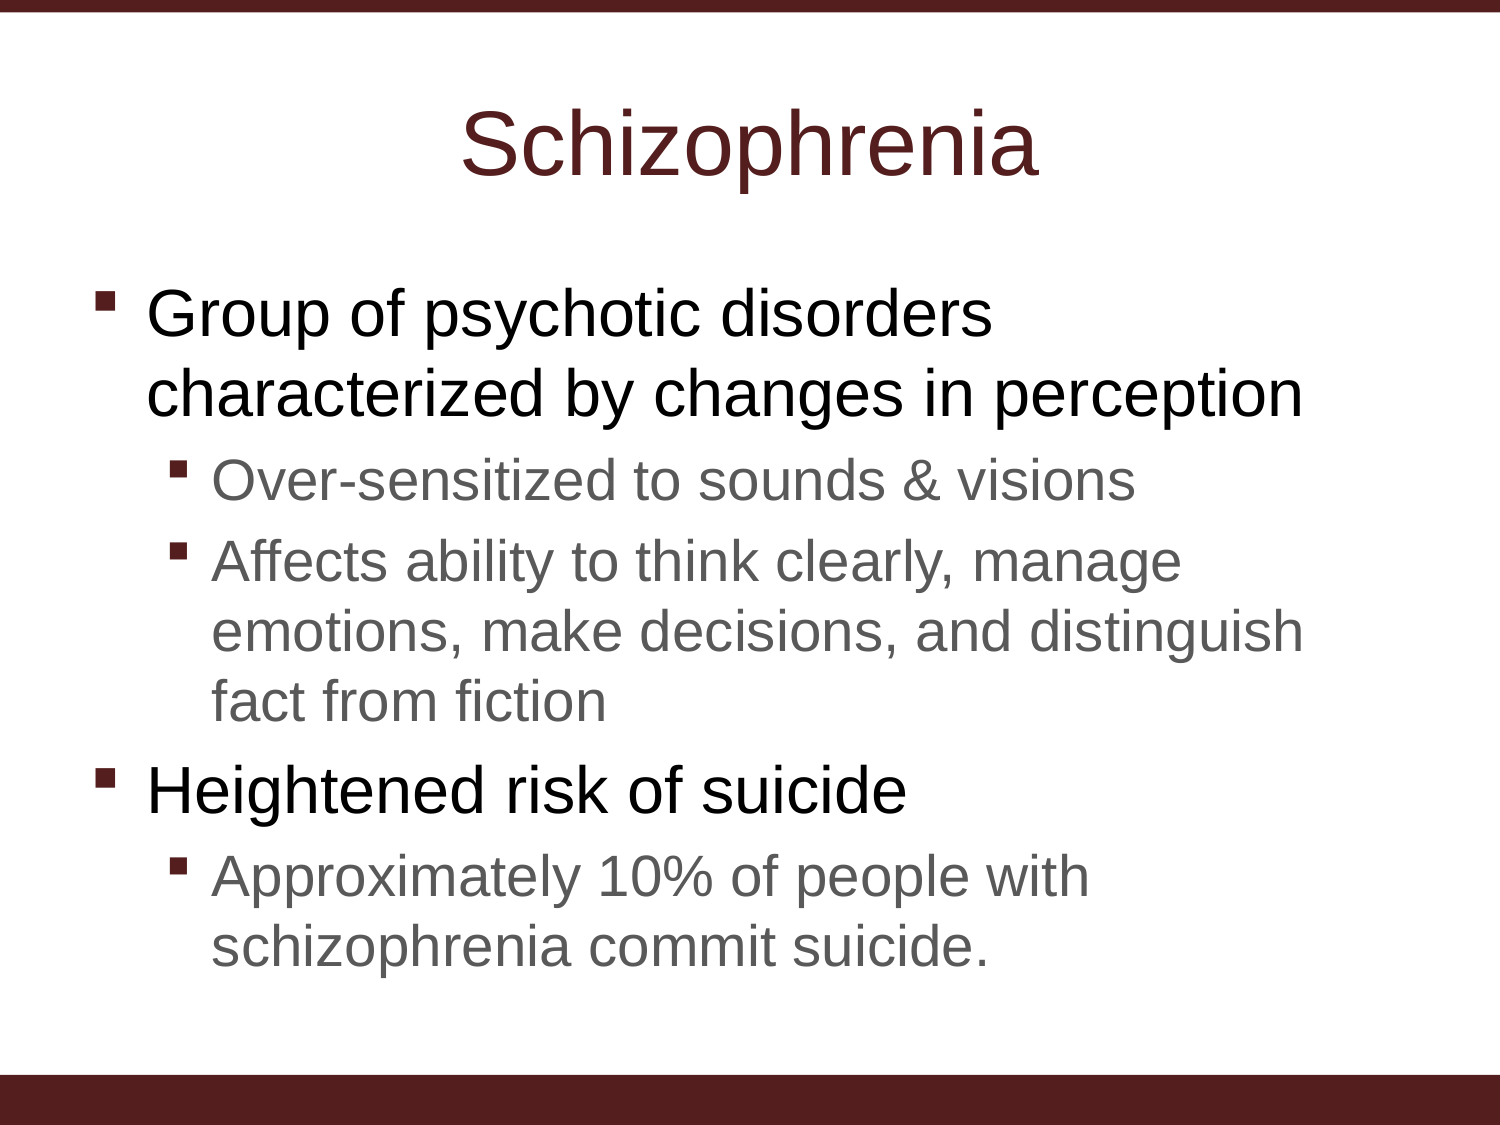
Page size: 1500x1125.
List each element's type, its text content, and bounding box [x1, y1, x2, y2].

title Schizophrenia [75, 45, 1425, 233]
list Group of psychotic disorders characterized by changes in perception Over-sensitized to sounds & visions Affects ability to think clearly, manage emotions, make decisions, and distinguish fact from fiction Heightened risk of suicide Approximately 10% of people with schizophrenia commit suicide. [75, 262, 1425, 1005]
